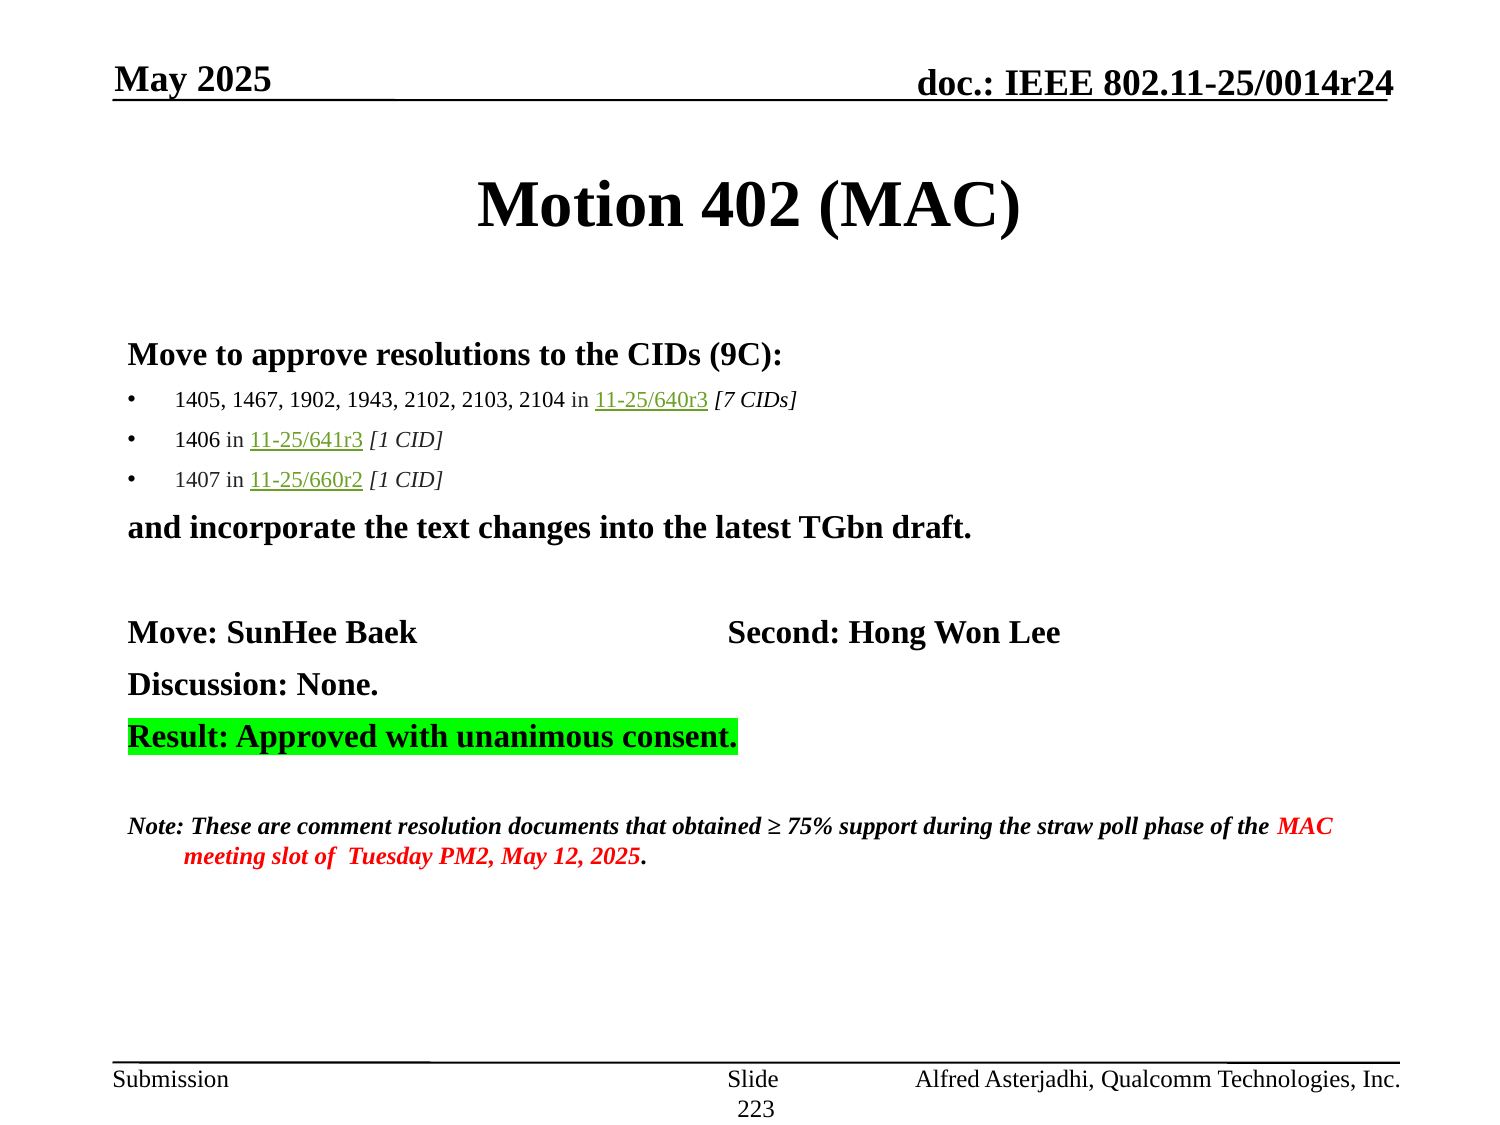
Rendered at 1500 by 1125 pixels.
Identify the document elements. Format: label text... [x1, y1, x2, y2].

list Move to approve resolutions to the CIDs (9C): 1405, 1467, 1902, 1943, 2102, 2103, 2104 in 11-25/640r3 [7 CIDs] 1406 in 11-25/641r3 [1 CID] 1407 in 11-25/660r2 [1 CID] and incorporate the text changes into the latest TGbn draft. Move: SunHee Baek Second: Hong Won Lee Discussion: None. Result: Approved with unanimous consent. Note: These are comment resolution documents that obtained ≥ 75% support during the straw poll phase of the MAC meeting slot of Tuesday PM2, May 12, 2025. [112, 324, 1388, 1063]
slide_number Slide 223 [712, 1061, 800, 1123]
footer Alfred Asterjadhi, Qualcomm Technologies, Inc. [878, 1061, 1402, 1093]
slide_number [114, 54, 423, 100]
title Motion 402 (MAC) [112, 112, 1388, 288]
